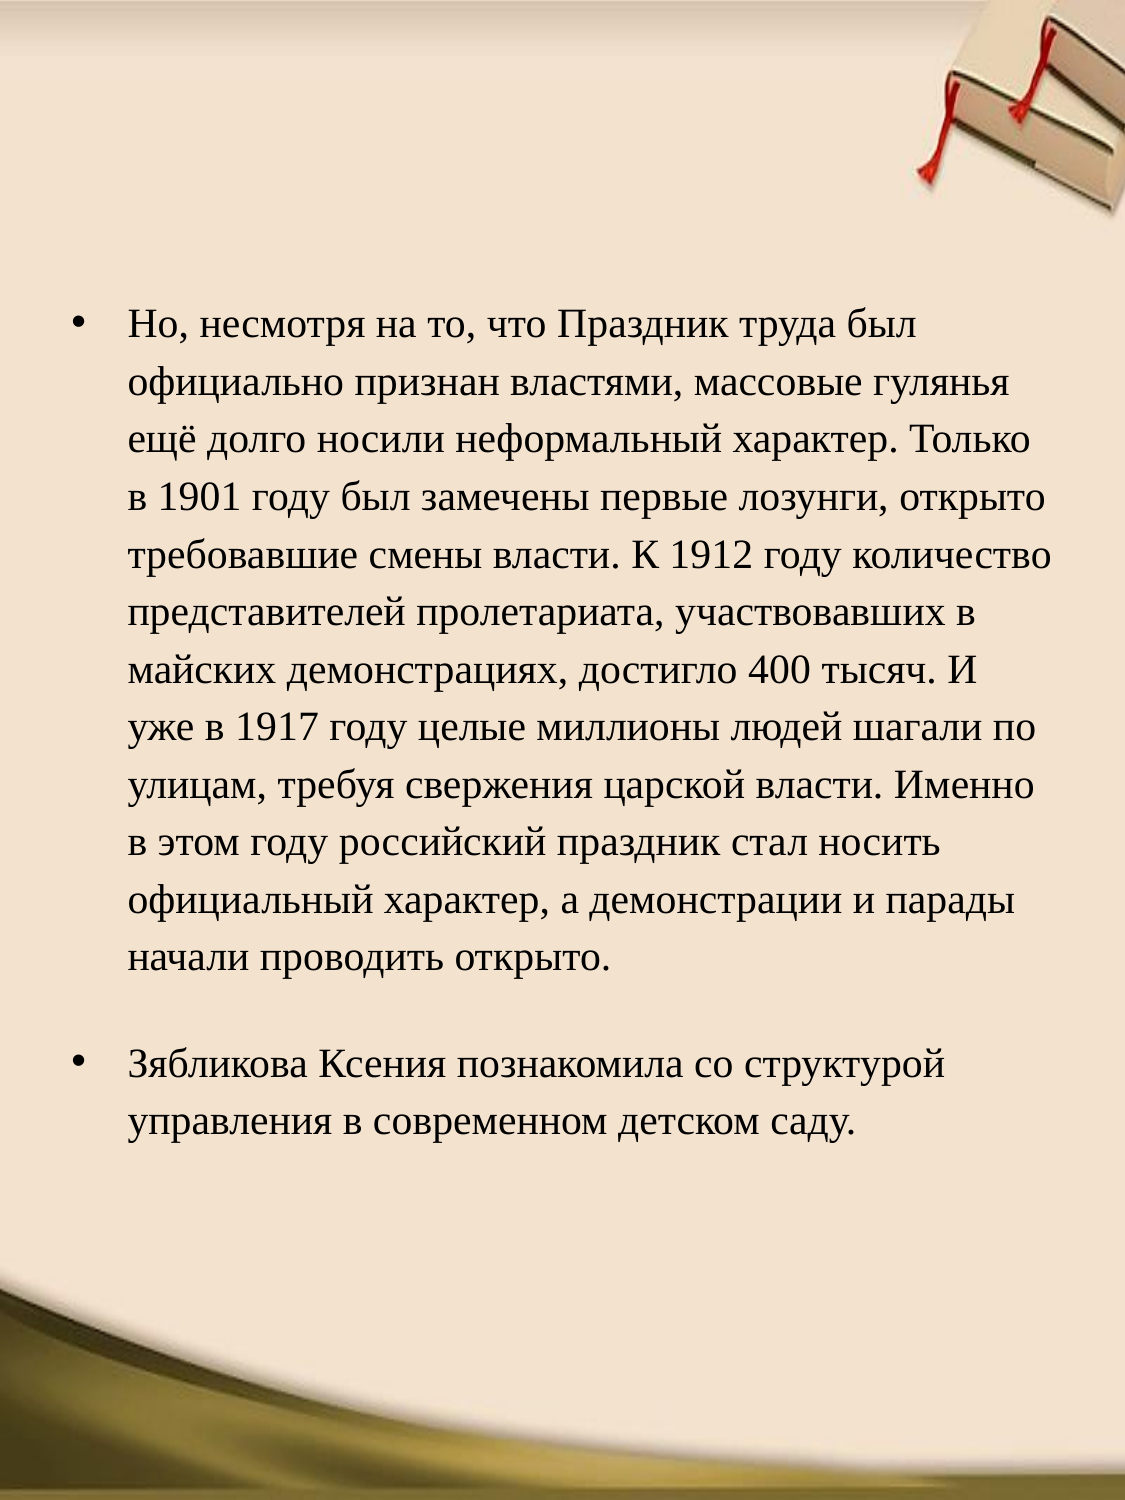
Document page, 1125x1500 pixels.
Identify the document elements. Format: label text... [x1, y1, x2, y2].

picture [0, 0, 1125, 1500]
list Но, несмотря на то, что Праздник труда был официально признан властями, массовые гулянья ещё долго носили неформальный характер. Только в 1901 году был замечены первые лозунги, открыто требовавшие смены власти. К 1912 году количество представителей пролетариата, участвовавших в майских демонстрациях, достигло 400 тысяч. И уже в 1917 году целые миллионы людей шагали по улицам, требуя свержения царской власти. Именно в этом году российский праздник стал носить официальный характер, а демонстрации и парады начали проводить открыто. Зябликова Ксения познакомила со структурой управления в современном детском саду. [56, 281, 1069, 1272]
